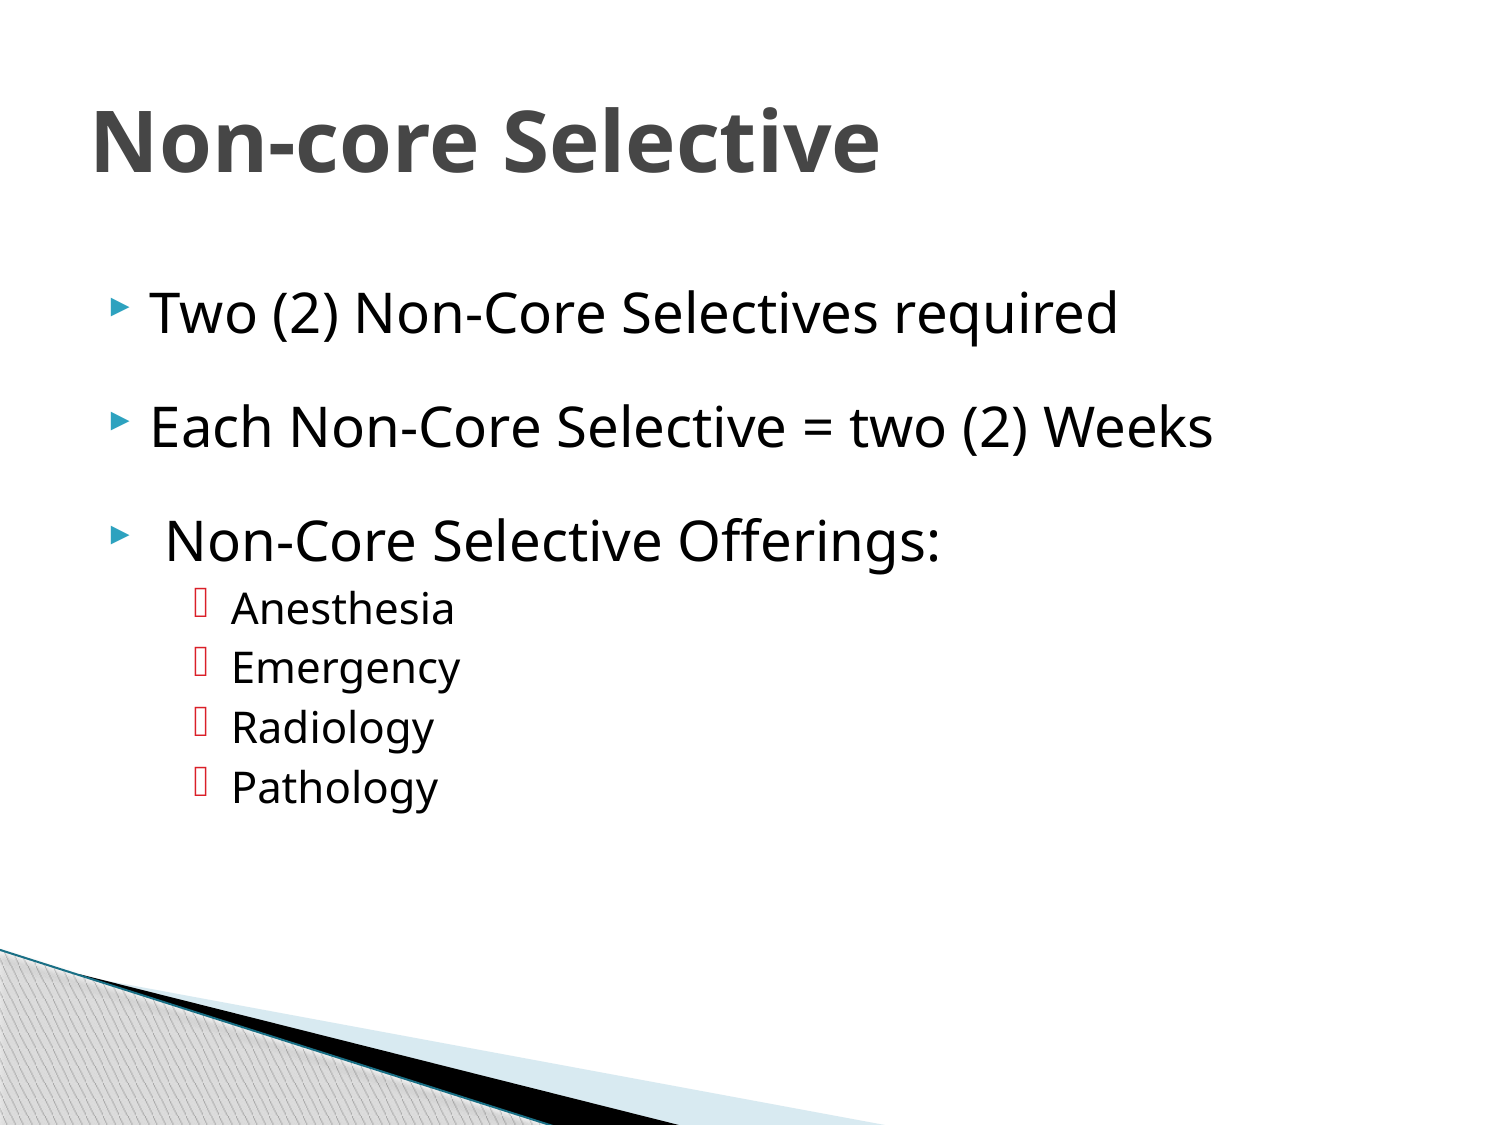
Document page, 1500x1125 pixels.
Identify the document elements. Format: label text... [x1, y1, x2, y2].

title Non-core Selective [75, 45, 1425, 233]
list Two (2) Non-Core Selectives required Each Non-Core Selective = two (2) Weeks Non-Core Selective Offerings: Anesthesia Emergency Radiology Pathology [75, 270, 1425, 1013]
